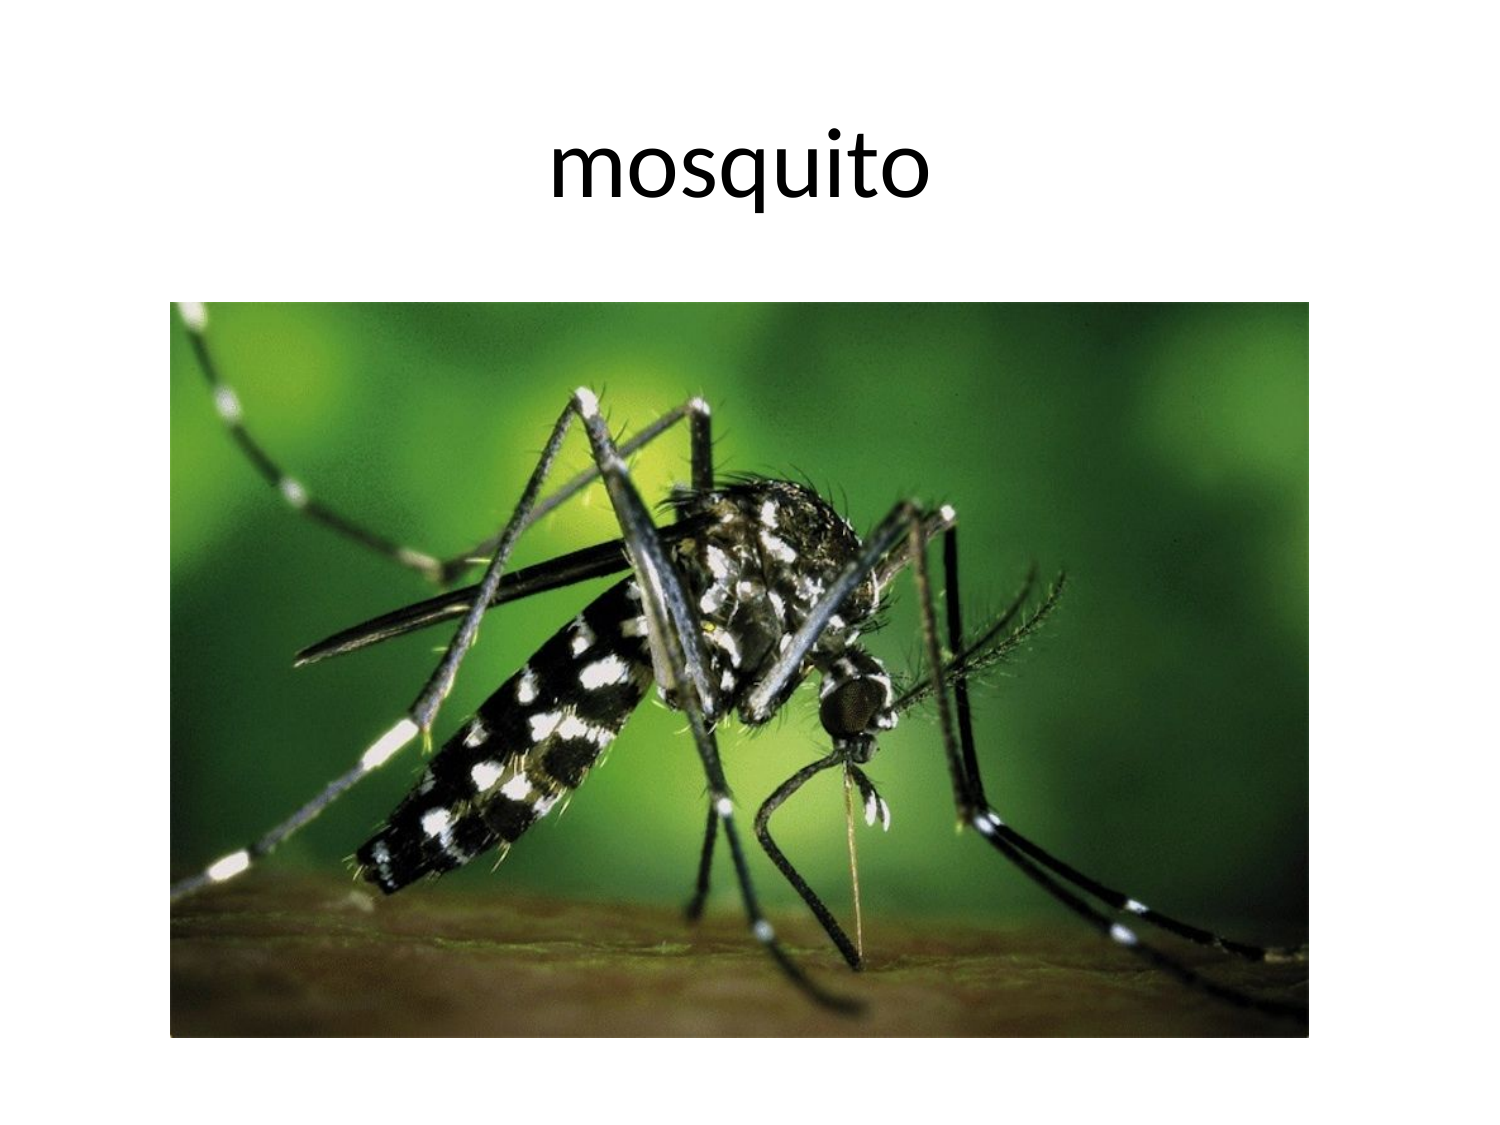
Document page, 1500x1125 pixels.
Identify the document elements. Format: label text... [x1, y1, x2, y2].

picture [170, 302, 1309, 1038]
text_box mosquito [521, 89, 958, 227]
